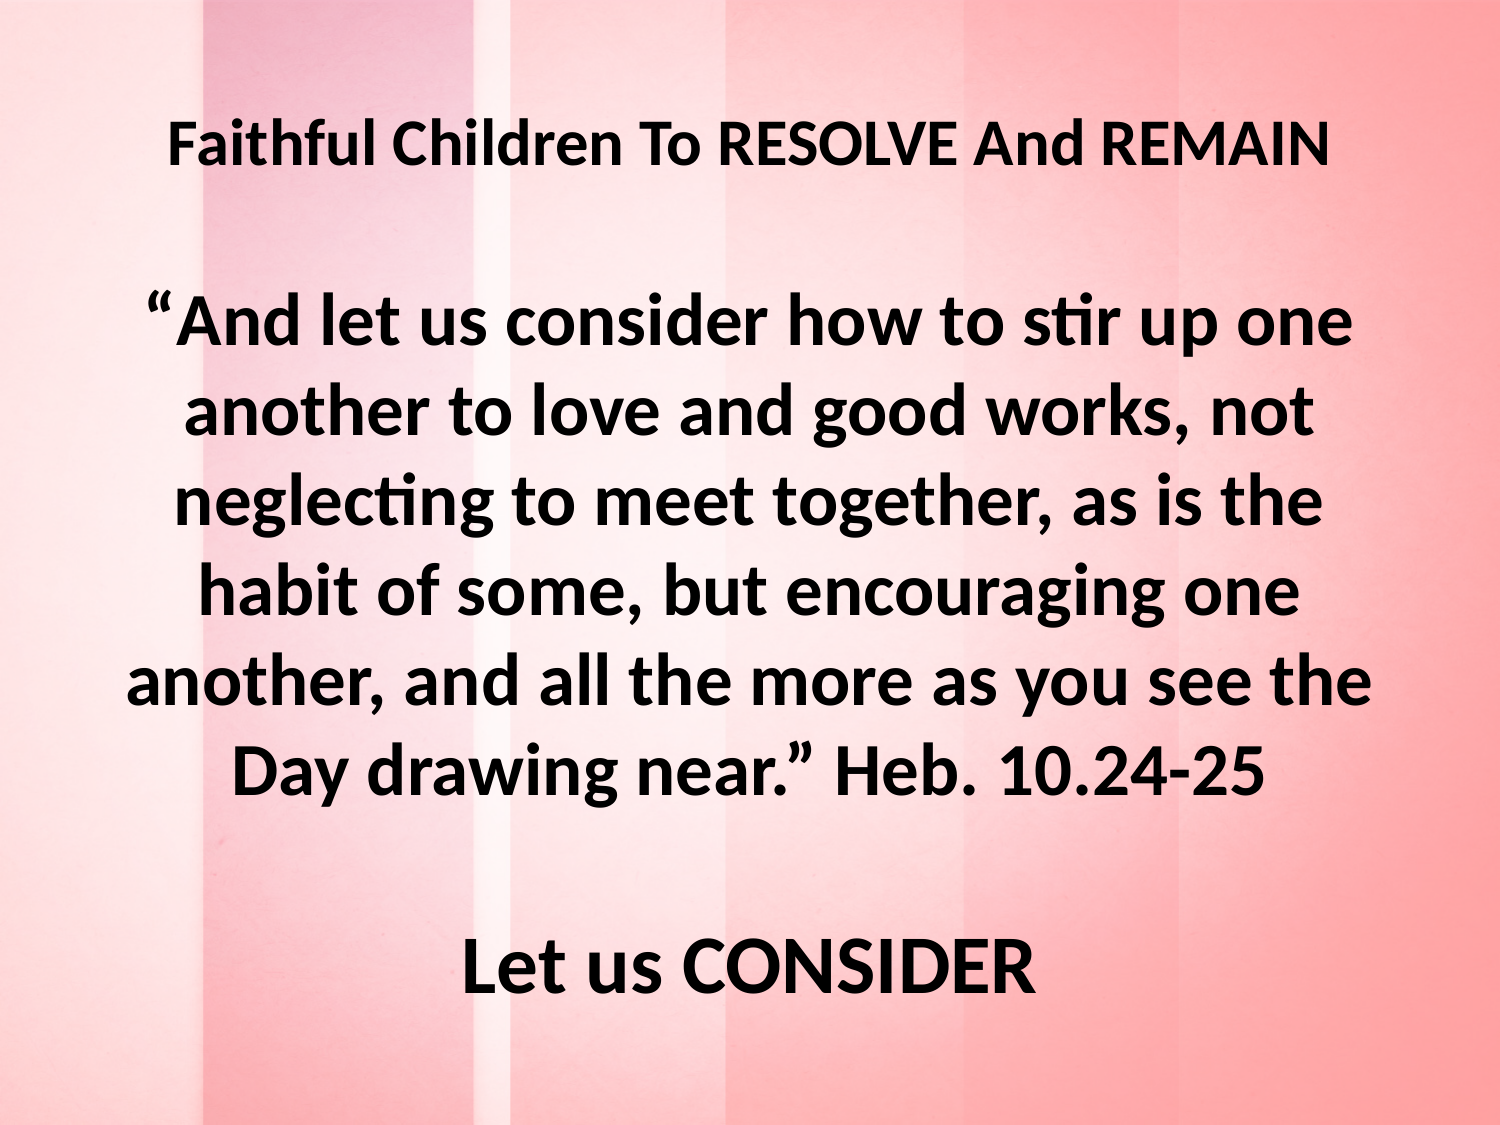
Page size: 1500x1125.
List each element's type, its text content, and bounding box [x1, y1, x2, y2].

title Faithful Children To RESOLVE And REMAIN [75, 45, 1425, 233]
list “And let us consider how to stir up one another to love and good works, not neglecting to meet together, as is the habit of some, but encouraging one another, and all the more as you see the Day drawing near.” Heb. 10.24-25 Let us CONSIDER [75, 262, 1425, 1005]
